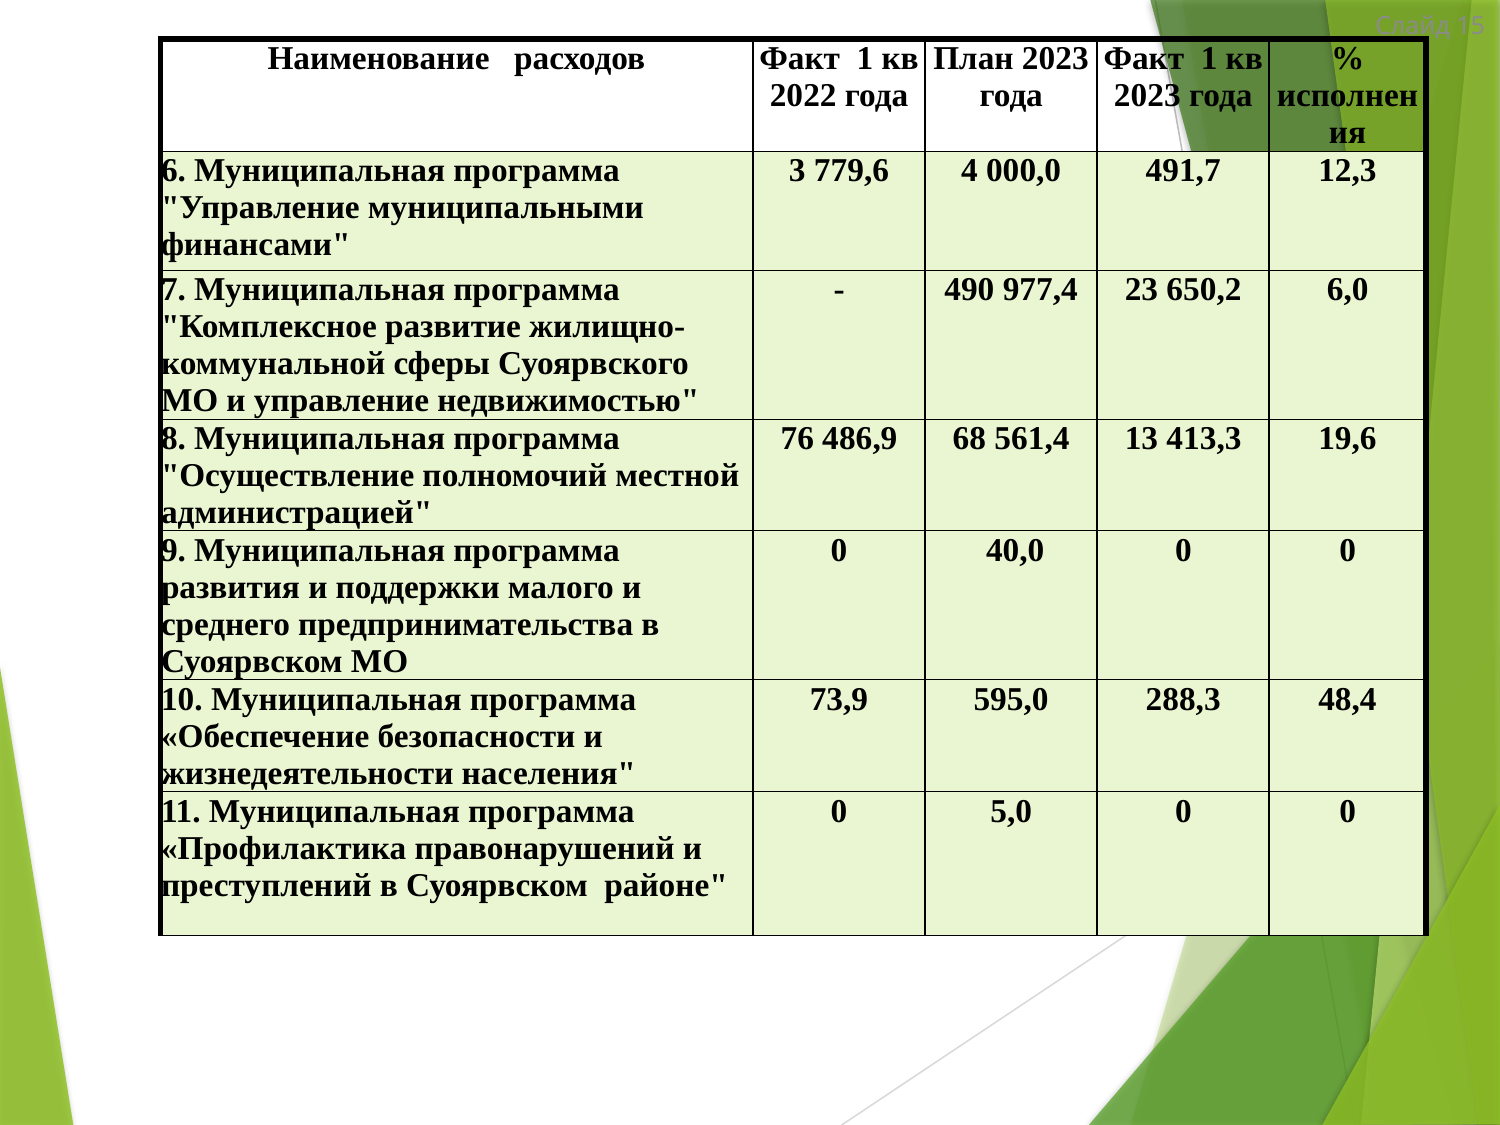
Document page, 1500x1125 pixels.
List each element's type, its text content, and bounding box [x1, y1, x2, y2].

table_cell 0 [1098, 792, 1268, 935]
table_header Факт 1 кв 2022 года [754, 42, 924, 151]
table_cell 11. Муниципальная программа «Профилактика правонарушений и преступлений в Суоярвском районе" [163, 792, 752, 935]
table_cell 0 [1098, 531, 1268, 679]
table_cell 76 486,9 [754, 420, 924, 530]
table_cell - [754, 271, 924, 419]
table_cell 68 561,4 [926, 420, 1096, 530]
table_cell 6,0 [1270, 271, 1423, 419]
table_cell 0 [1270, 531, 1423, 679]
table_cell 0 [1270, 792, 1423, 935]
table_cell 23 650,2 [1098, 271, 1268, 419]
table_header % исполнения [1270, 42, 1423, 151]
table_cell 48,4 [1270, 680, 1423, 791]
table_cell 9. Муниципальная программа развития и поддержки малого и среднего предпринимательства в Суоярвском МО [163, 531, 752, 679]
table_cell 40,0 [926, 531, 1096, 679]
table_cell 0 [754, 531, 924, 679]
table_cell 4 000,0 [926, 152, 1096, 270]
table_cell 6. Муниципальная программа "Управление муниципальными финансами" [163, 152, 752, 270]
table_cell 12,3 [1270, 152, 1423, 270]
table_cell 5,0 [926, 792, 1096, 935]
table_cell 19,6 [1270, 420, 1423, 530]
table_cell 73,9 [754, 680, 924, 791]
table_header Наименование расходов [163, 42, 752, 151]
table_cell 491,7 [1098, 152, 1268, 270]
text_box Слайд 15 [1352, 0, 1500, 79]
table_cell 490 977,4 [926, 271, 1096, 419]
table_header Факт 1 кв 2023 года [1098, 42, 1268, 151]
table_cell 595,0 [926, 680, 1096, 791]
table_header План 2023 года [926, 42, 1096, 151]
table_cell 10. Муниципальная программа «Обеспечение безопасности и жизнедеятельности населения" [163, 680, 752, 791]
table_cell 0 [754, 792, 924, 935]
table_cell 3 779,6 [754, 152, 924, 270]
table_cell 13 413,3 [1098, 420, 1268, 530]
table_cell 8. Муниципальная программа "Осуществление полномочий местной администрацией" [163, 420, 752, 530]
table_cell 288,3 [1098, 680, 1268, 791]
table_cell 7. Муниципальная программа "Комплексное развитие жилищно-коммунальной сферы Суоярвского МО и управление недвижимостью" [163, 271, 752, 419]
